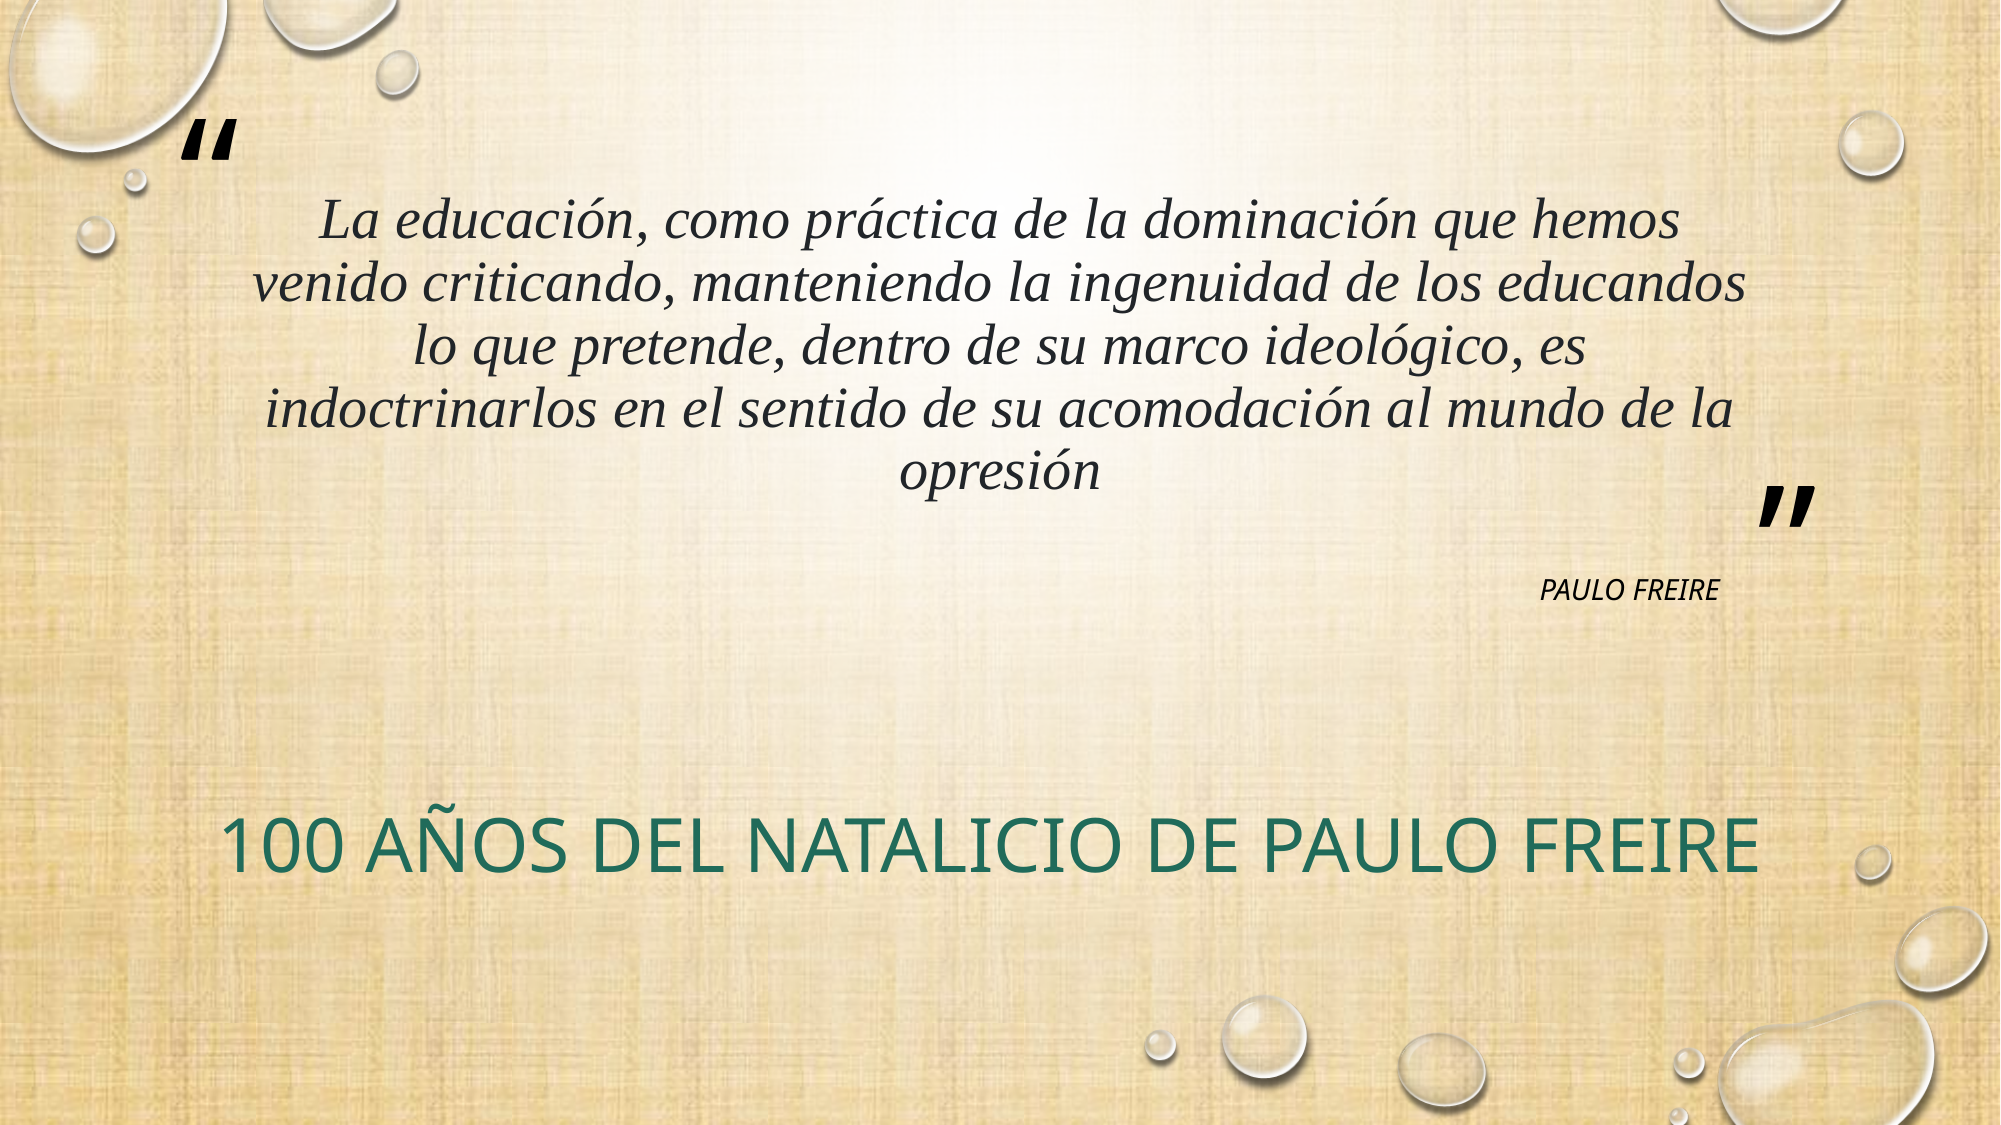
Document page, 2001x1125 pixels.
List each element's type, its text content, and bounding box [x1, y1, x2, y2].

list Paulo Freire [306, 556, 1743, 655]
picture [0, 0, 2001, 1125]
list 100 años del natalicio de Paulo Freire [149, 717, 1851, 951]
title La educación, como práctica de la dominación que hemos venido criticando, manteniendo la ingenuidad de los educandos lo que pretende, dentro de su marco ideológico, es indoctrinarlos en el sentido de su acomodación al mundo de la opresión [237, 99, 1764, 591]
